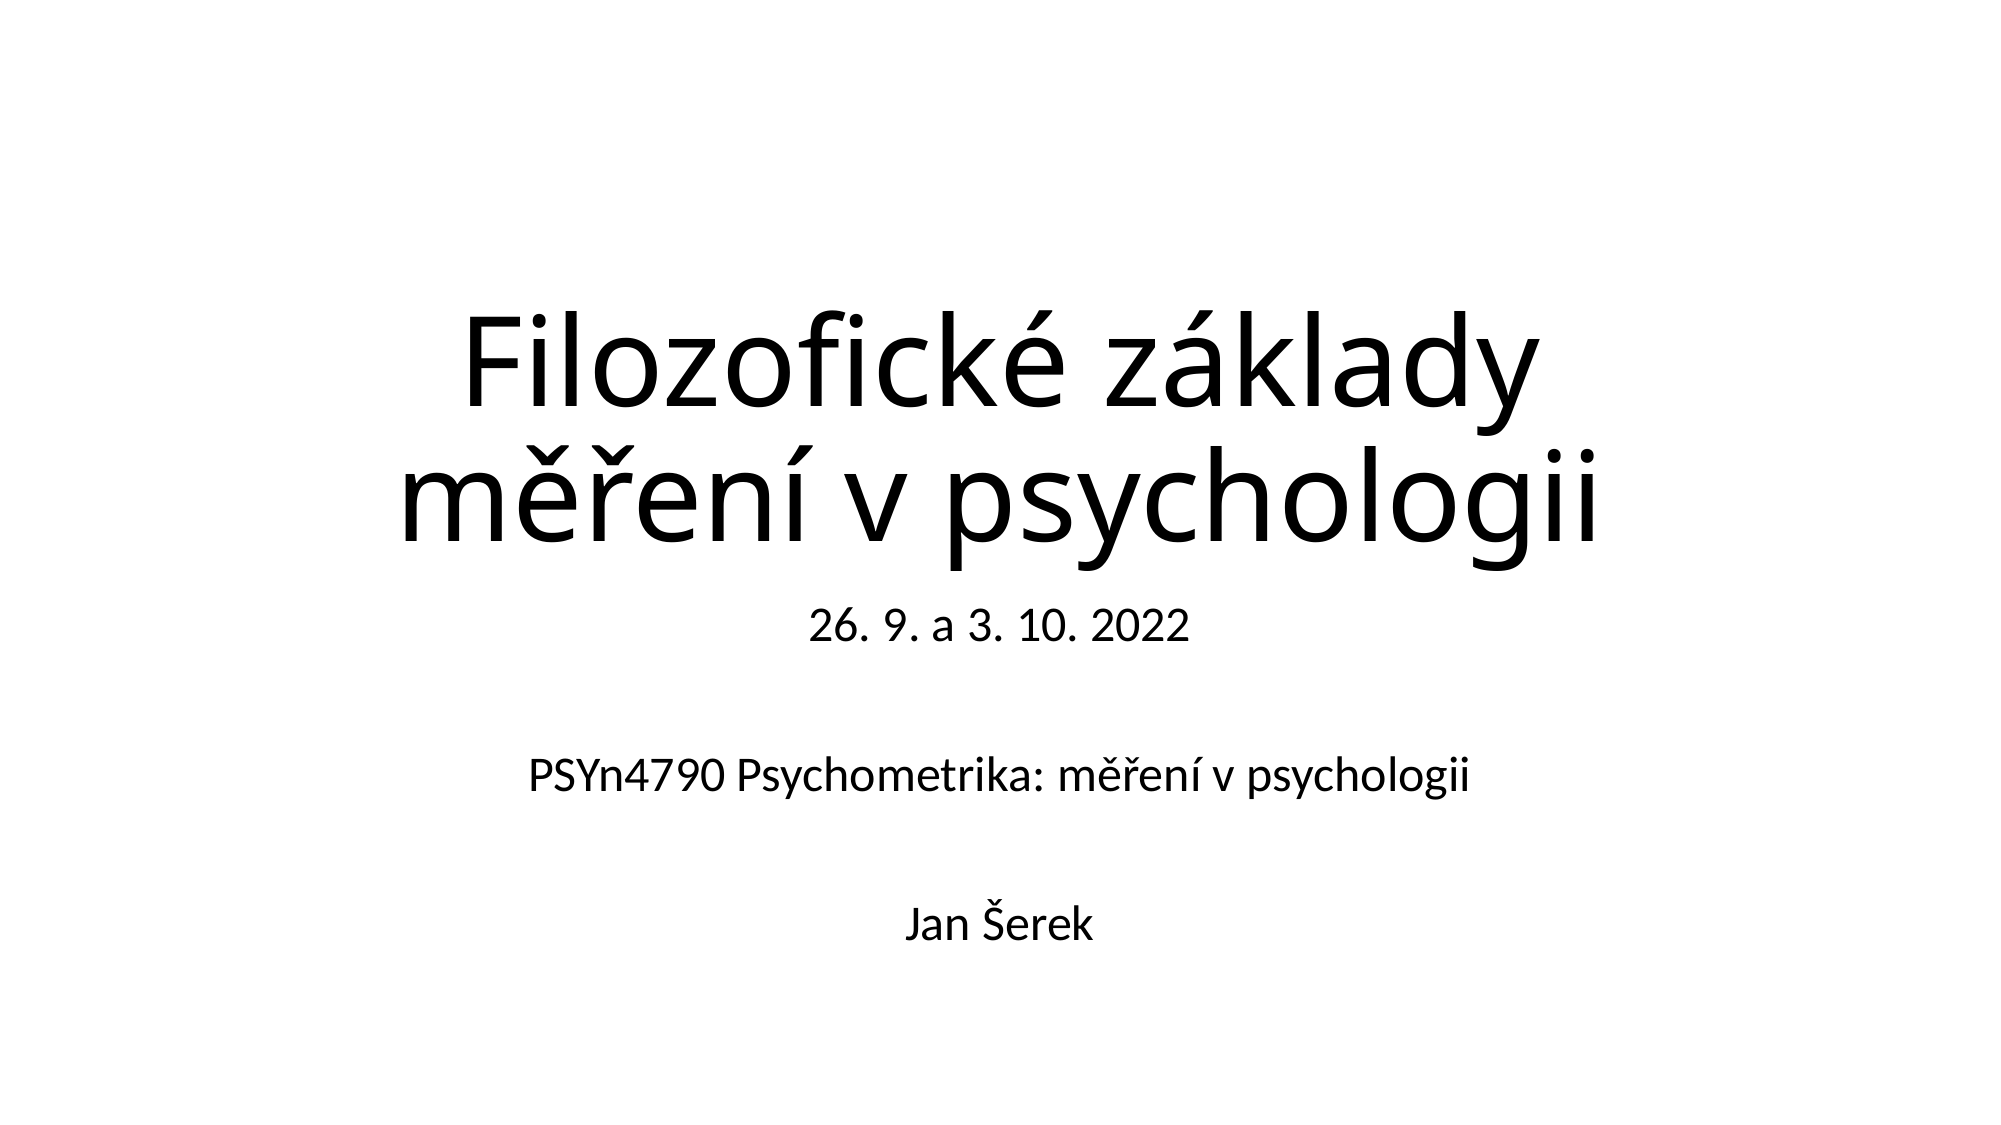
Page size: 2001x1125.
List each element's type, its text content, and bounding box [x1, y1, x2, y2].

title Filozofické základy měření v psychologii [249, 184, 1750, 576]
subtitle 26. 9. a 3. 10. 2022 PSYn4790 Psychometrika: měření v psychologii Jan Šerek [249, 590, 1750, 970]
